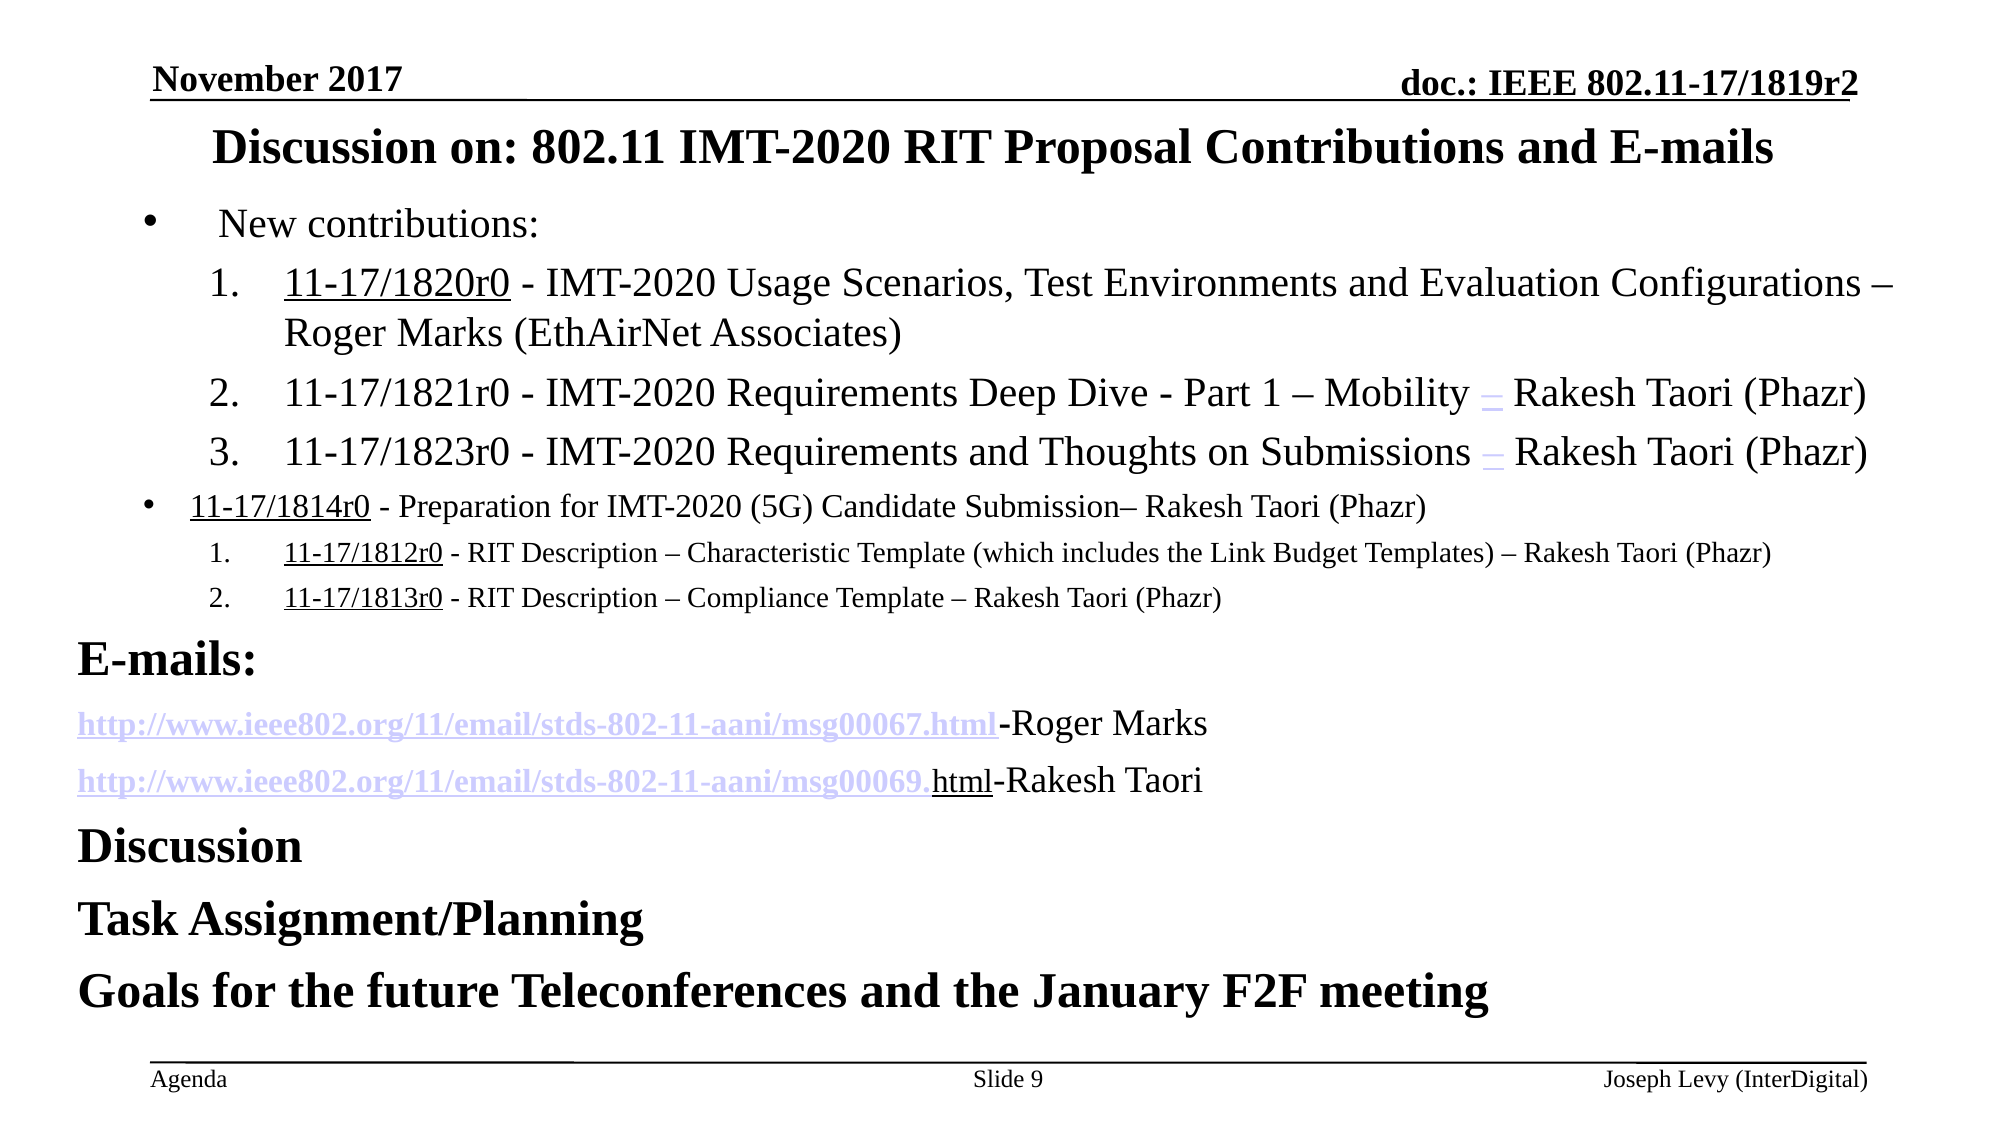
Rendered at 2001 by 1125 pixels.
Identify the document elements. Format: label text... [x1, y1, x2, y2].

title Discussion on: 802.11 IMT-2020 RIT Proposal Contributions and E-mails [149, 112, 1850, 176]
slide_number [152, 54, 563, 100]
footer Joseph Levy (InterDigital) [1171, 1061, 1869, 1093]
list New contributions: 11-17/1820r0 - IMT-2020 Usage Scenarios, Test Environments and Evaluation Configurations – Roger Marks (EthAirNet Associates) 11-17/1821r0 - IMT-2020 Requirements Deep Dive - Part 1 – Mobility – Rakesh Taori (Phazr) 11-17/1823r0 - IMT-2020 Requirements and Thoughts on Submissions – Rakesh Taori (Phazr) 11-17/1814r0 - Preparation for IMT-2020 (5G) Candidate Submission– Rakesh Taori (Phazr) 11-17/1812r0 - RIT Description – Characteristic Template (which includes the Link Budget Templates) – Rakesh Taori (Phazr) 11-17/1813r0 - RIT Description – Compliance Template – Rakesh Taori (Phazr) E-mails: http://www.ieee802.org/11/email/stds-802-11-aani/msg00067.html-Roger Marks http://www.ieee802.org/11/email/stds-802-11-aani/msg00069.html-Rakesh Taori Discussion Task Assignment/Planning Goals for the future Teleconferences and the January F2F meeting [62, 187, 1926, 1063]
slide_number Slide 9 [950, 1061, 1067, 1123]
